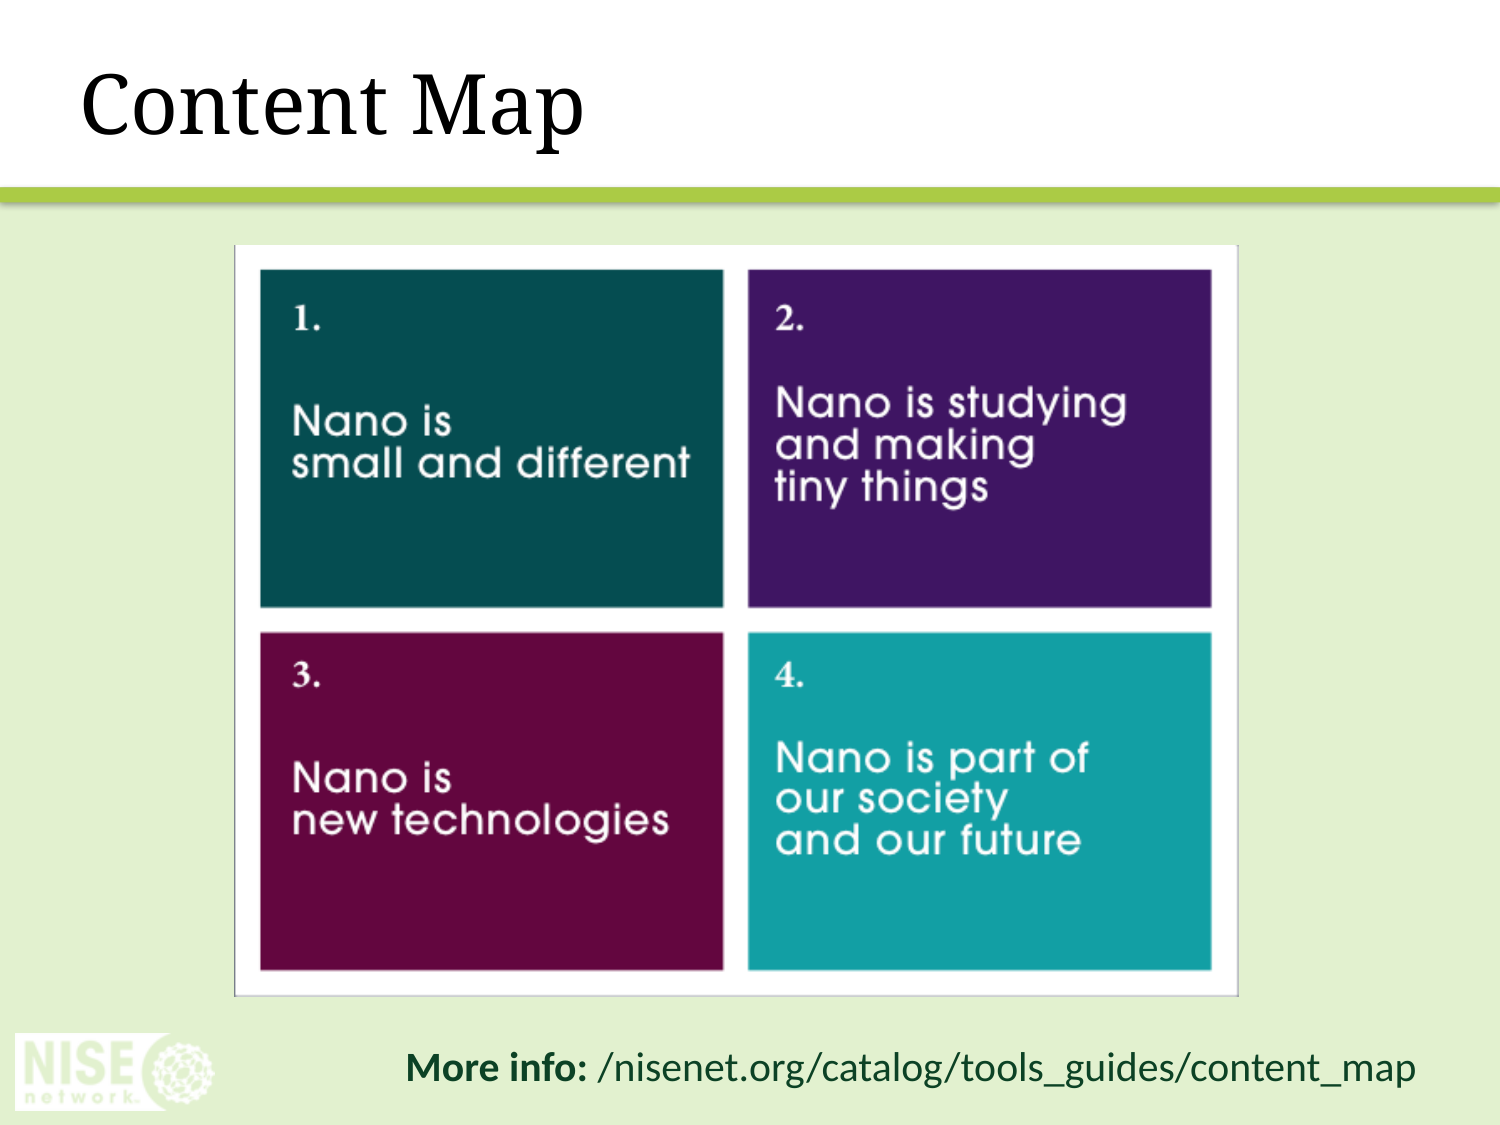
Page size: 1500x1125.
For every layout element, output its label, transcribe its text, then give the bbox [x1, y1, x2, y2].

title Content Map [64, 7, 1415, 195]
text_box More info: /nisenet.org/catalog/tools_guides/content_map [390, 1032, 1500, 1097]
picture [15, 1033, 215, 1111]
text_box [0, 0, 1500, 186]
picture [234, 245, 1239, 998]
text_box [0, 187, 1500, 203]
